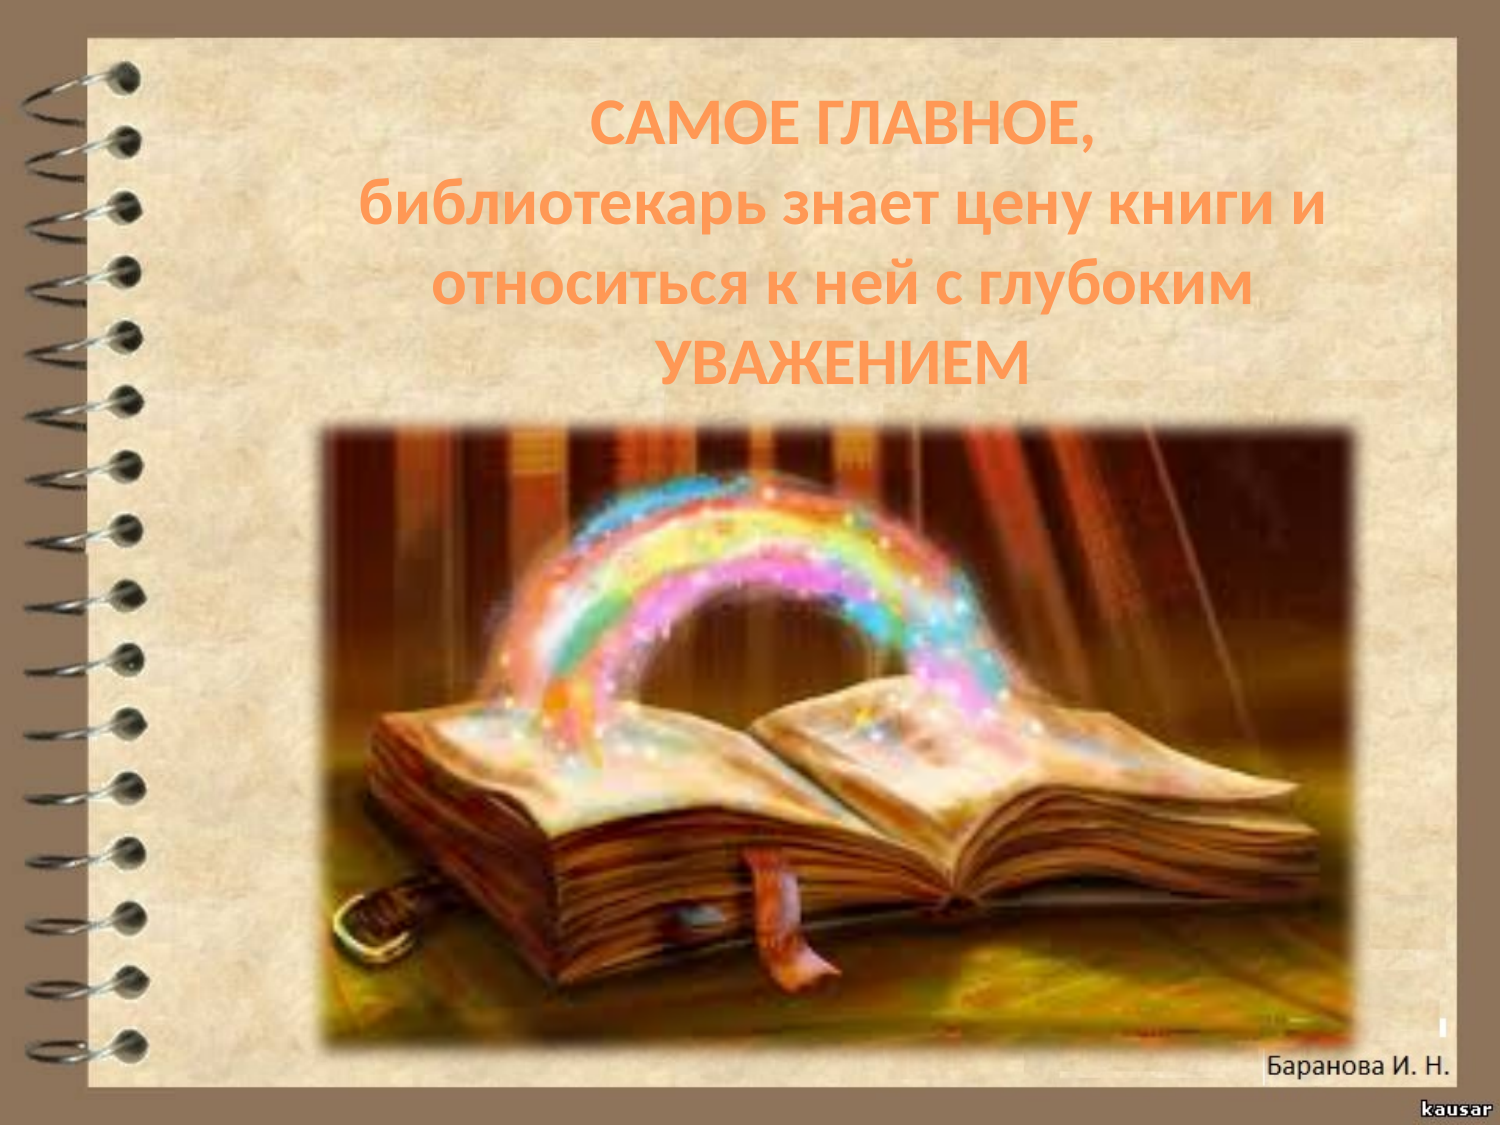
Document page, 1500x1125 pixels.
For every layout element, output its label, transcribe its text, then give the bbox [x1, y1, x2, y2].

text_box САМОЕ ГЛАВНОЕ, библиотекарь знает цену книги и относиться к ней с глубоким УВАЖЕНИЕМ [246, 70, 1442, 405]
picture [0, 0, 1500, 1125]
